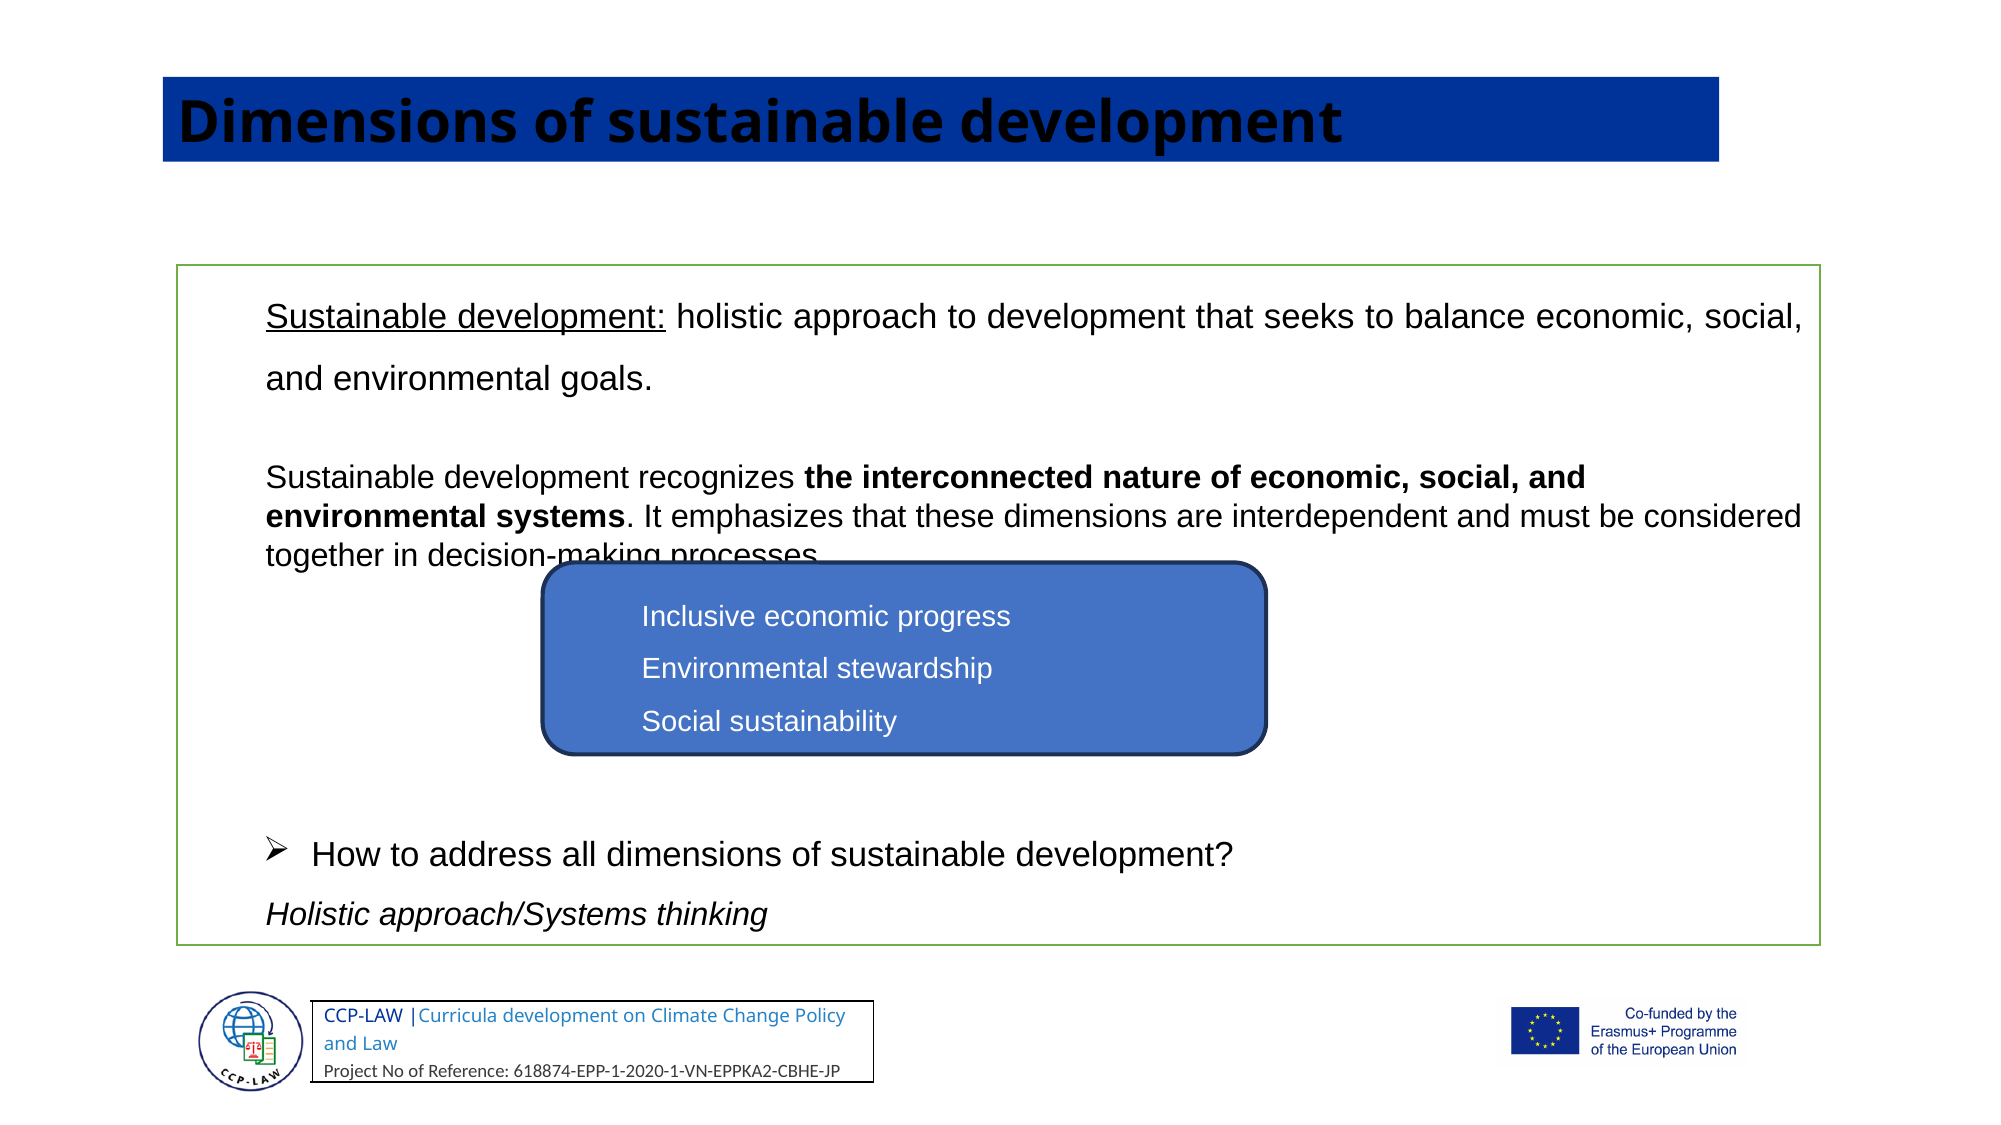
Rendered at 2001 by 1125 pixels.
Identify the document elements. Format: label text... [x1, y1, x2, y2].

text_box Inclusive economic progress Environmental stewardship Social sustainability [540, 560, 1269, 757]
picture [195, 984, 310, 1095]
text_box Dimensions of sustainable development [162, 76, 1720, 162]
text_box Sustainable development: holistic approach to development that seeks to balance economic, social, and environmental goals. Sustainable development recognizes the interconnected nature of economic, social, and environmental systems. It emphasizes that these dimensions are interdependent and must be considered together in decision-making processes. How to address all dimensions of sustainable development? Holistic approach/Systems thinking [177, 265, 1820, 946]
picture [1497, 997, 1748, 1068]
